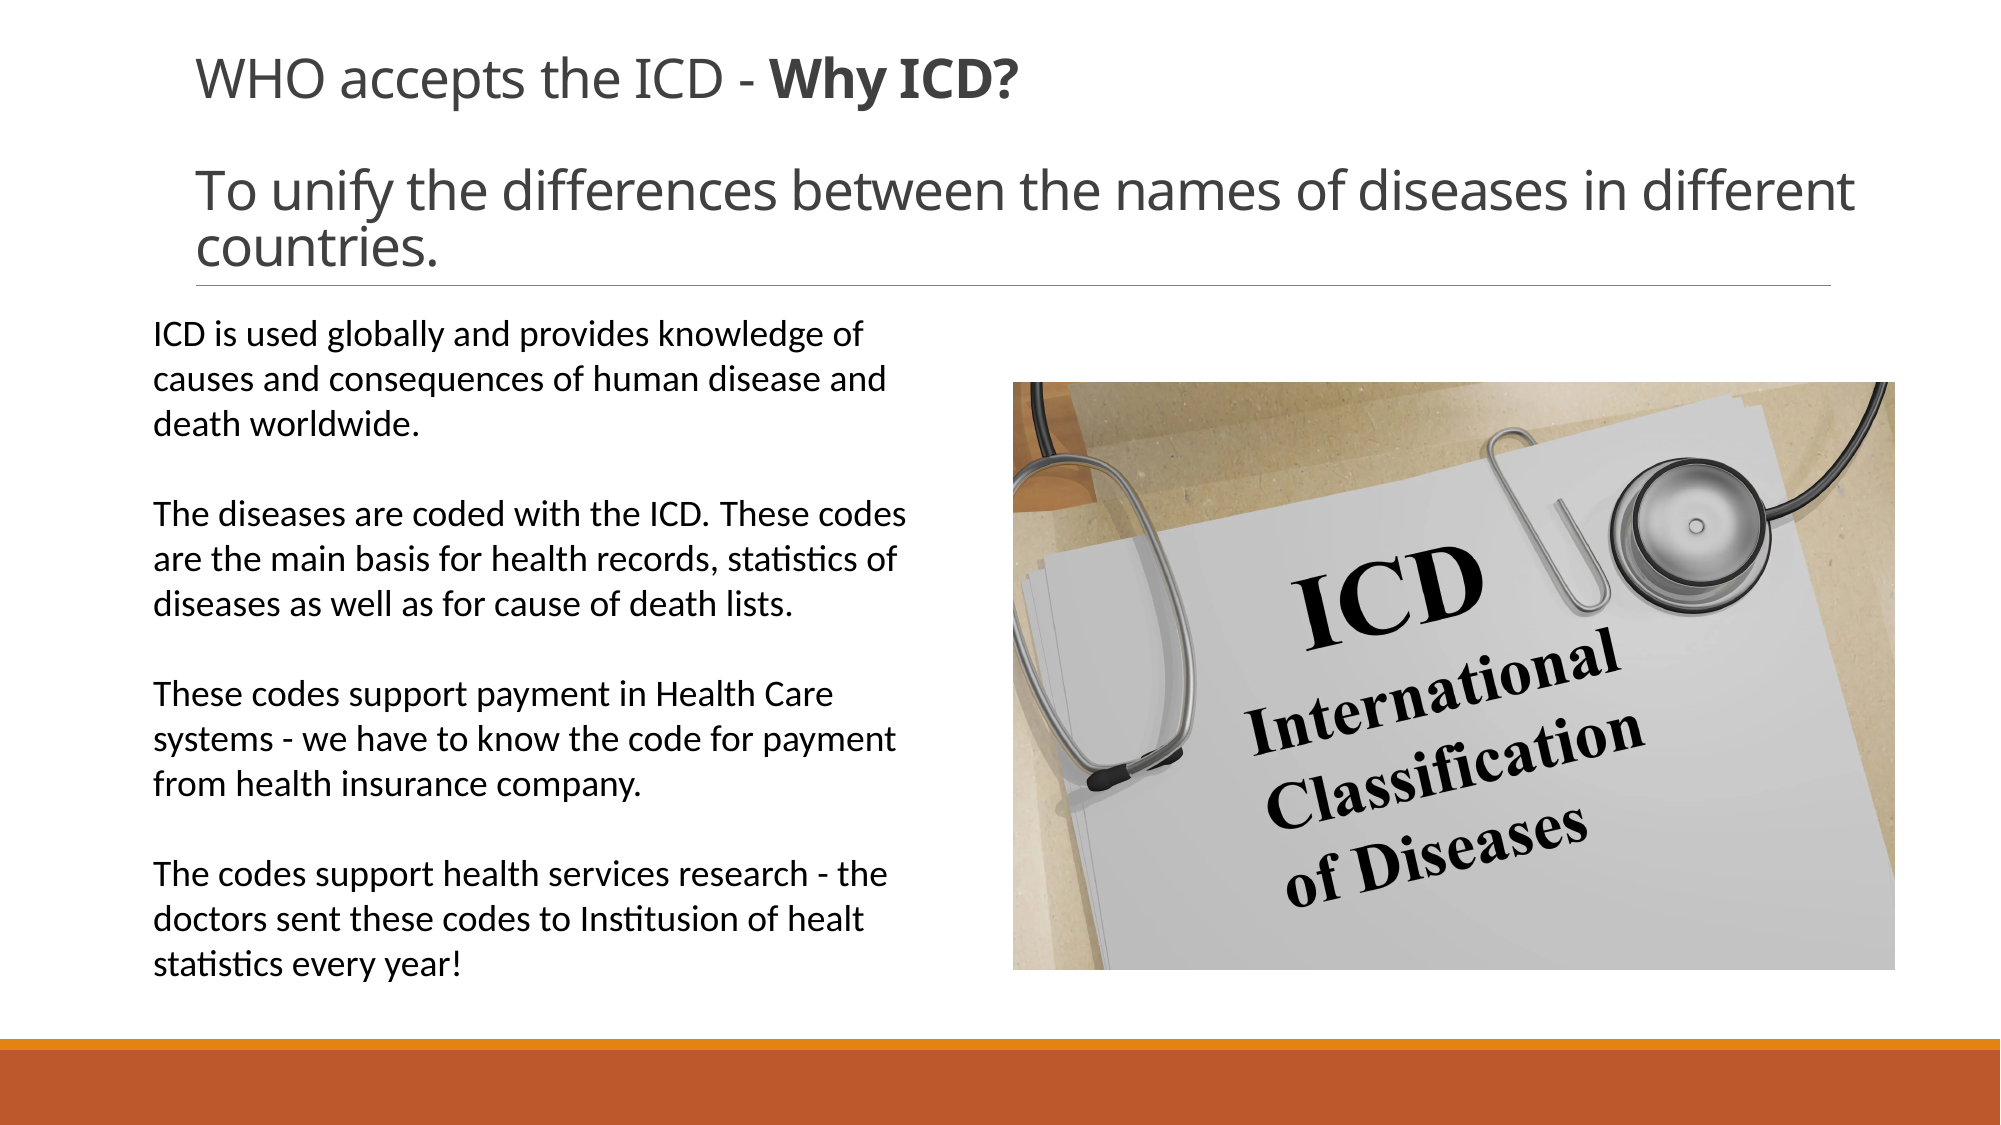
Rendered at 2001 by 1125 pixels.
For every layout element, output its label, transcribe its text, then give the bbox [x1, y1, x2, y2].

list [1013, 382, 1895, 971]
text_box ICD is used globally and provides knowledge of causes and consequences of human disease and death worldwide. The diseases are coded with the ICD. These codes are the main basis for health records, statistics of diseases as well as for cause of death lists. These codes support payment in Health Care systems - we have to know the code for payment from health insurance company. The codes support health services research - the doctors sent these codes to Institusion of healt statistics every year! [138, 301, 940, 991]
title WHO accepts the ICD - Why ICD? To unify the differences between the names of diseases in different countries. [180, 47, 1919, 285]
